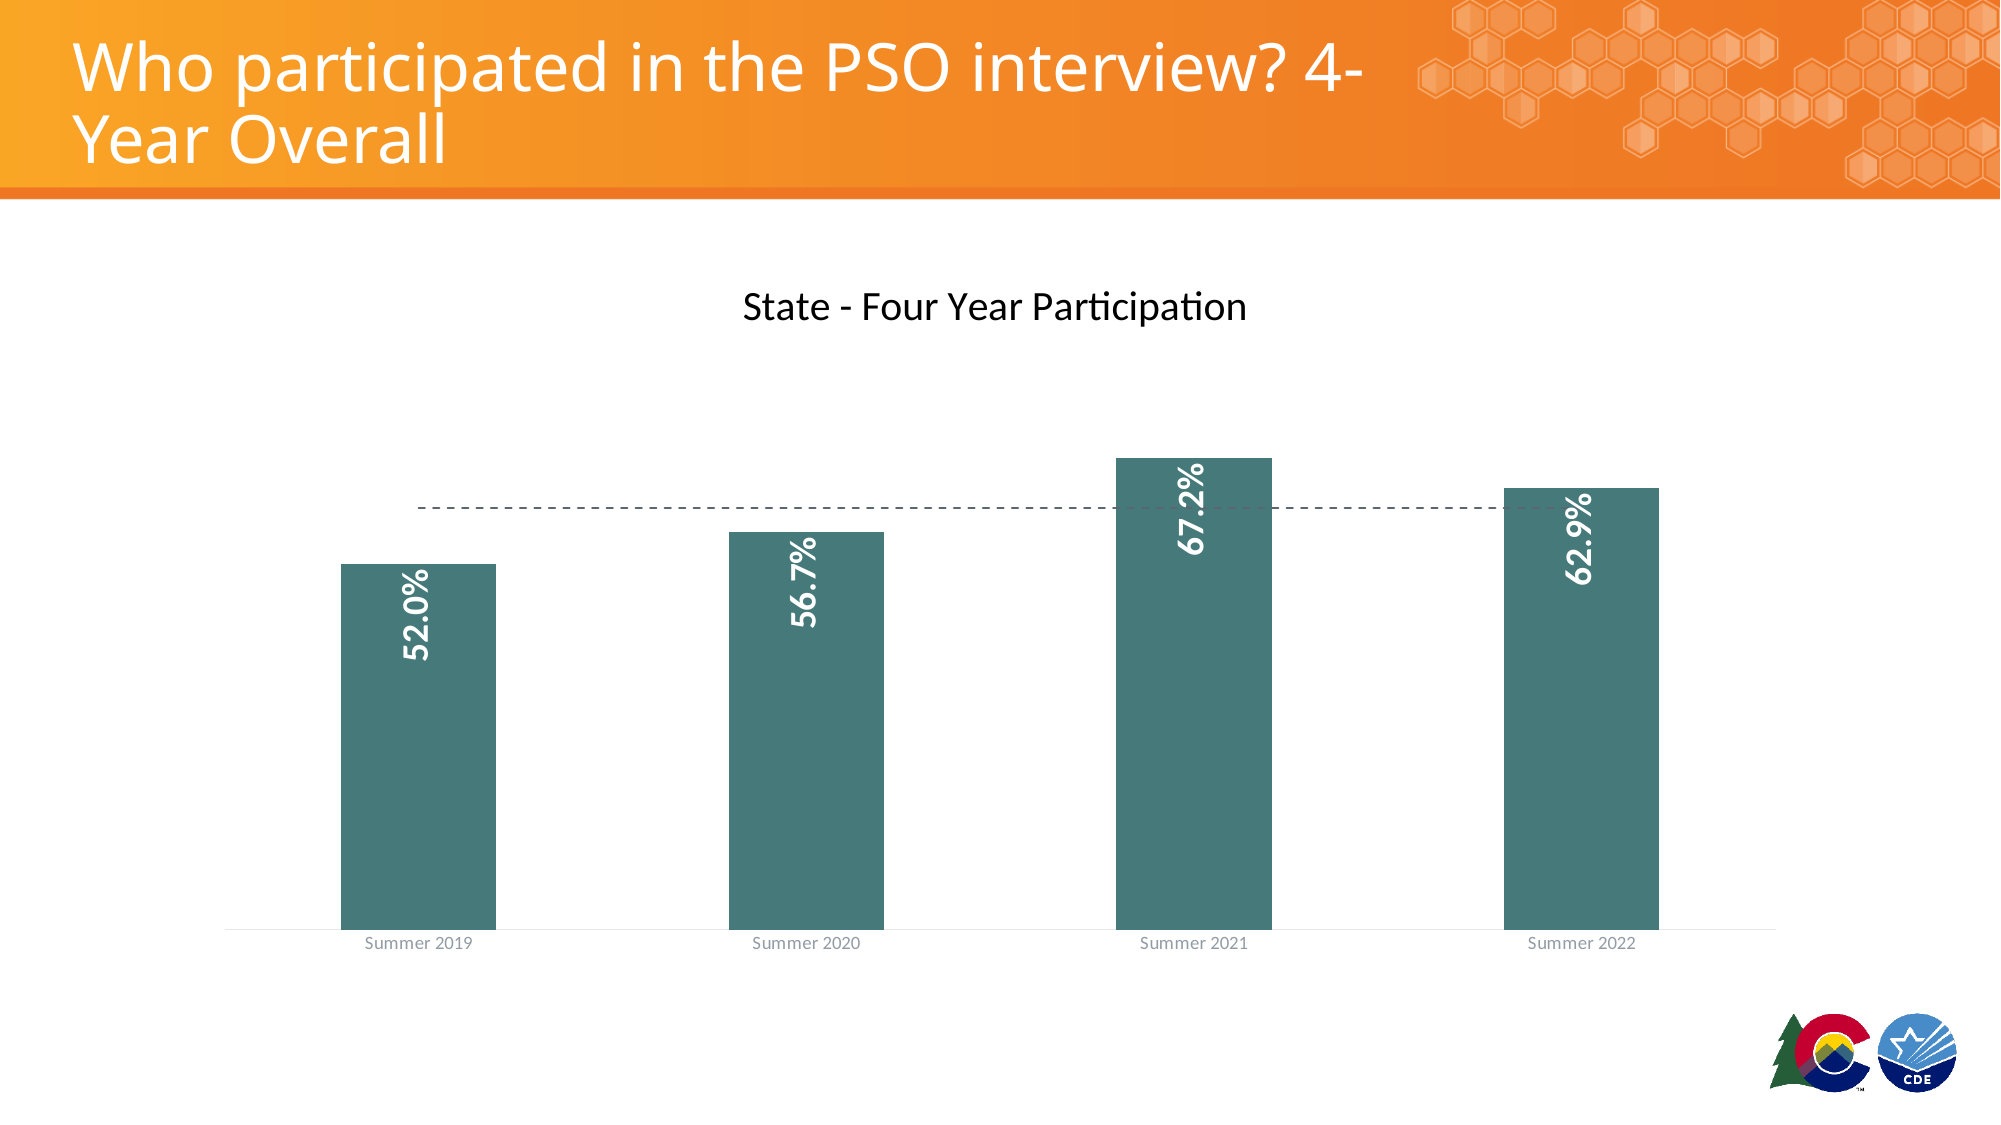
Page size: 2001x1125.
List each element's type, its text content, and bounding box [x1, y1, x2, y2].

picture [0, 0, 2000, 200]
title Who participated in the PSO interview? 4-Year Overall [72, 33, 1396, 182]
chart [137, 254, 1863, 969]
picture [1768, 1012, 1957, 1093]
